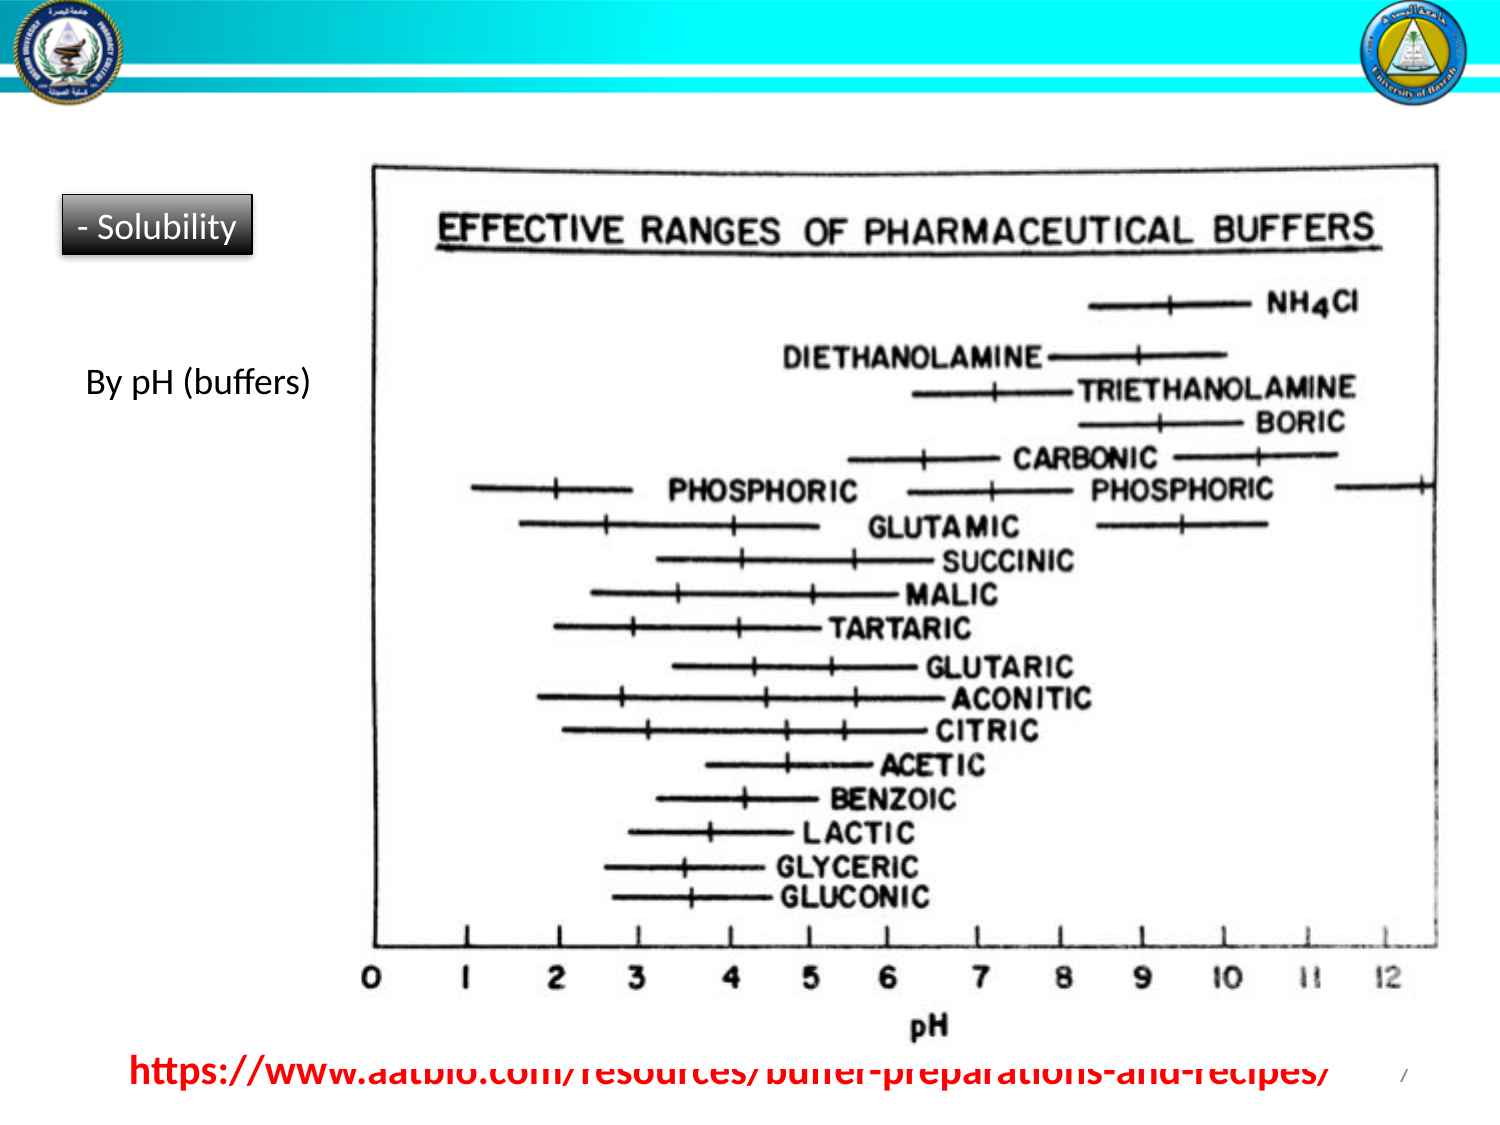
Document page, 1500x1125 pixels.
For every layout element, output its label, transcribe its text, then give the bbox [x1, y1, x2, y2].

slide_number 7 [1074, 1077, 1425, 1103]
picture [328, 150, 1464, 1069]
text_box https://www.aatbio.com/resources/buffer-preparations-and-recipes/ [114, 1035, 1074, 1101]
picture [0, 0, 1500, 113]
text_box By pH (buffers) [70, 349, 323, 410]
text_box - Solubility [62, 194, 253, 255]
